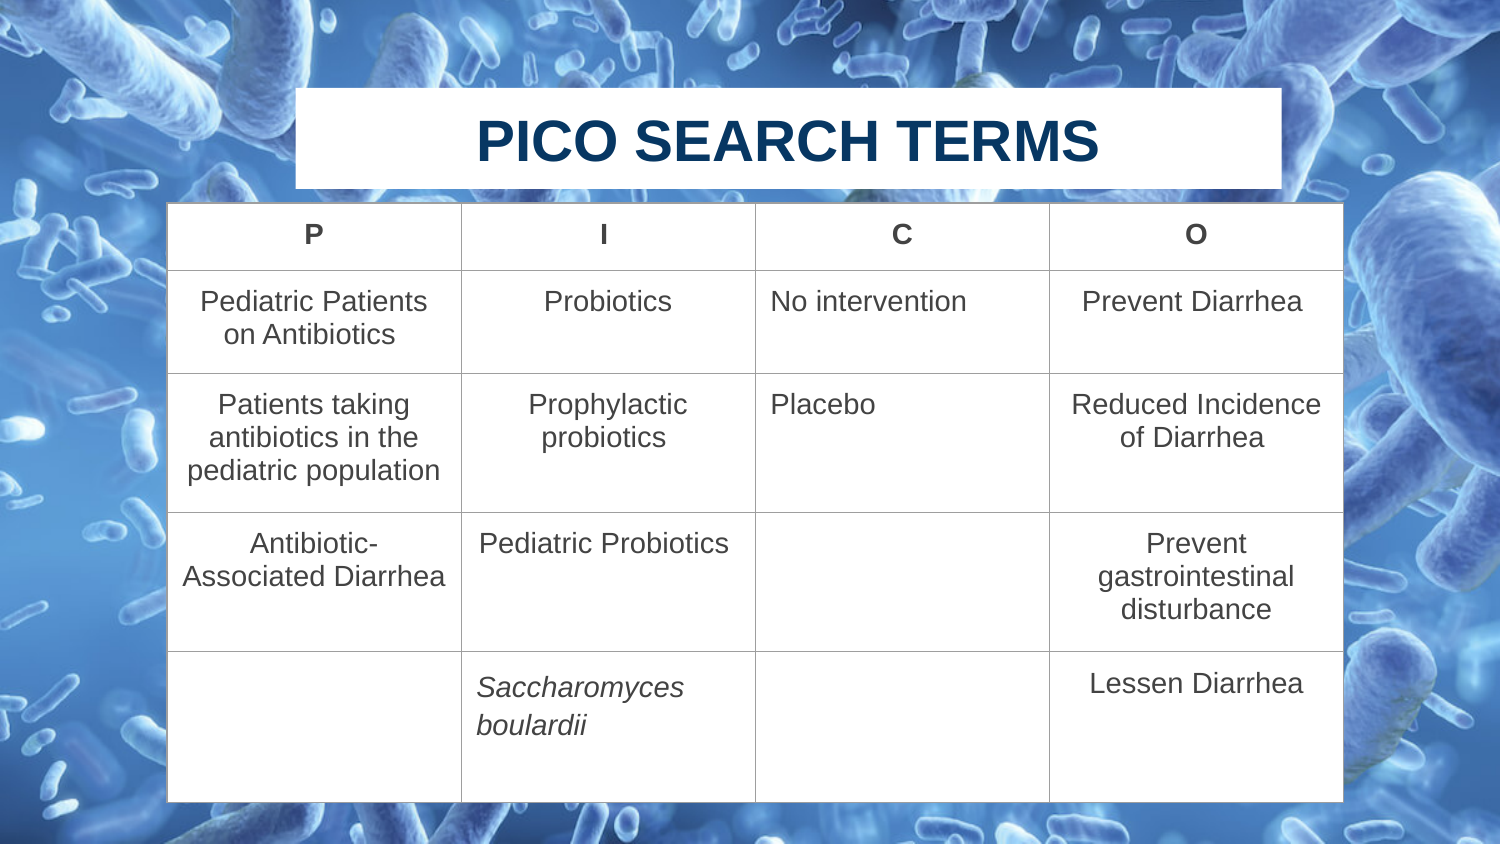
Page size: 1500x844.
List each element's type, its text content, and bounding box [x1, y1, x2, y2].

table_cell [756, 513, 1049, 651]
table_header P [168, 204, 461, 270]
table_cell Saccharomyces boulardii [462, 652, 755, 802]
table_cell Prevent gastrointestinal disturbance [1050, 513, 1343, 651]
table_cell Pediatric Probiotics [462, 513, 755, 651]
table_cell Probiotics [462, 271, 755, 373]
table_cell [756, 652, 1049, 802]
title PICO SEARCH TERMS [295, 87, 1282, 189]
table_cell Pediatric Patients on Antibiotics [168, 271, 461, 373]
table_header O [1050, 204, 1343, 270]
table_cell Prevent Diarrhea [1050, 271, 1343, 373]
table_header I [462, 204, 755, 270]
table_cell Patients taking antibiotics in the pediatric population [168, 374, 461, 512]
table_header C [756, 204, 1049, 270]
table_cell Prophylactic probiotics [462, 374, 755, 512]
table_cell [168, 652, 461, 802]
table_cell Reduced Incidence of Diarrhea [1050, 374, 1343, 512]
table_cell Placebo [756, 374, 1049, 512]
table_cell Antibiotic- Associated Diarrhea [168, 513, 461, 651]
table_cell Lessen Diarrhea [1050, 652, 1343, 802]
picture [0, 0, 1500, 844]
table_cell No intervention [756, 271, 1049, 373]
